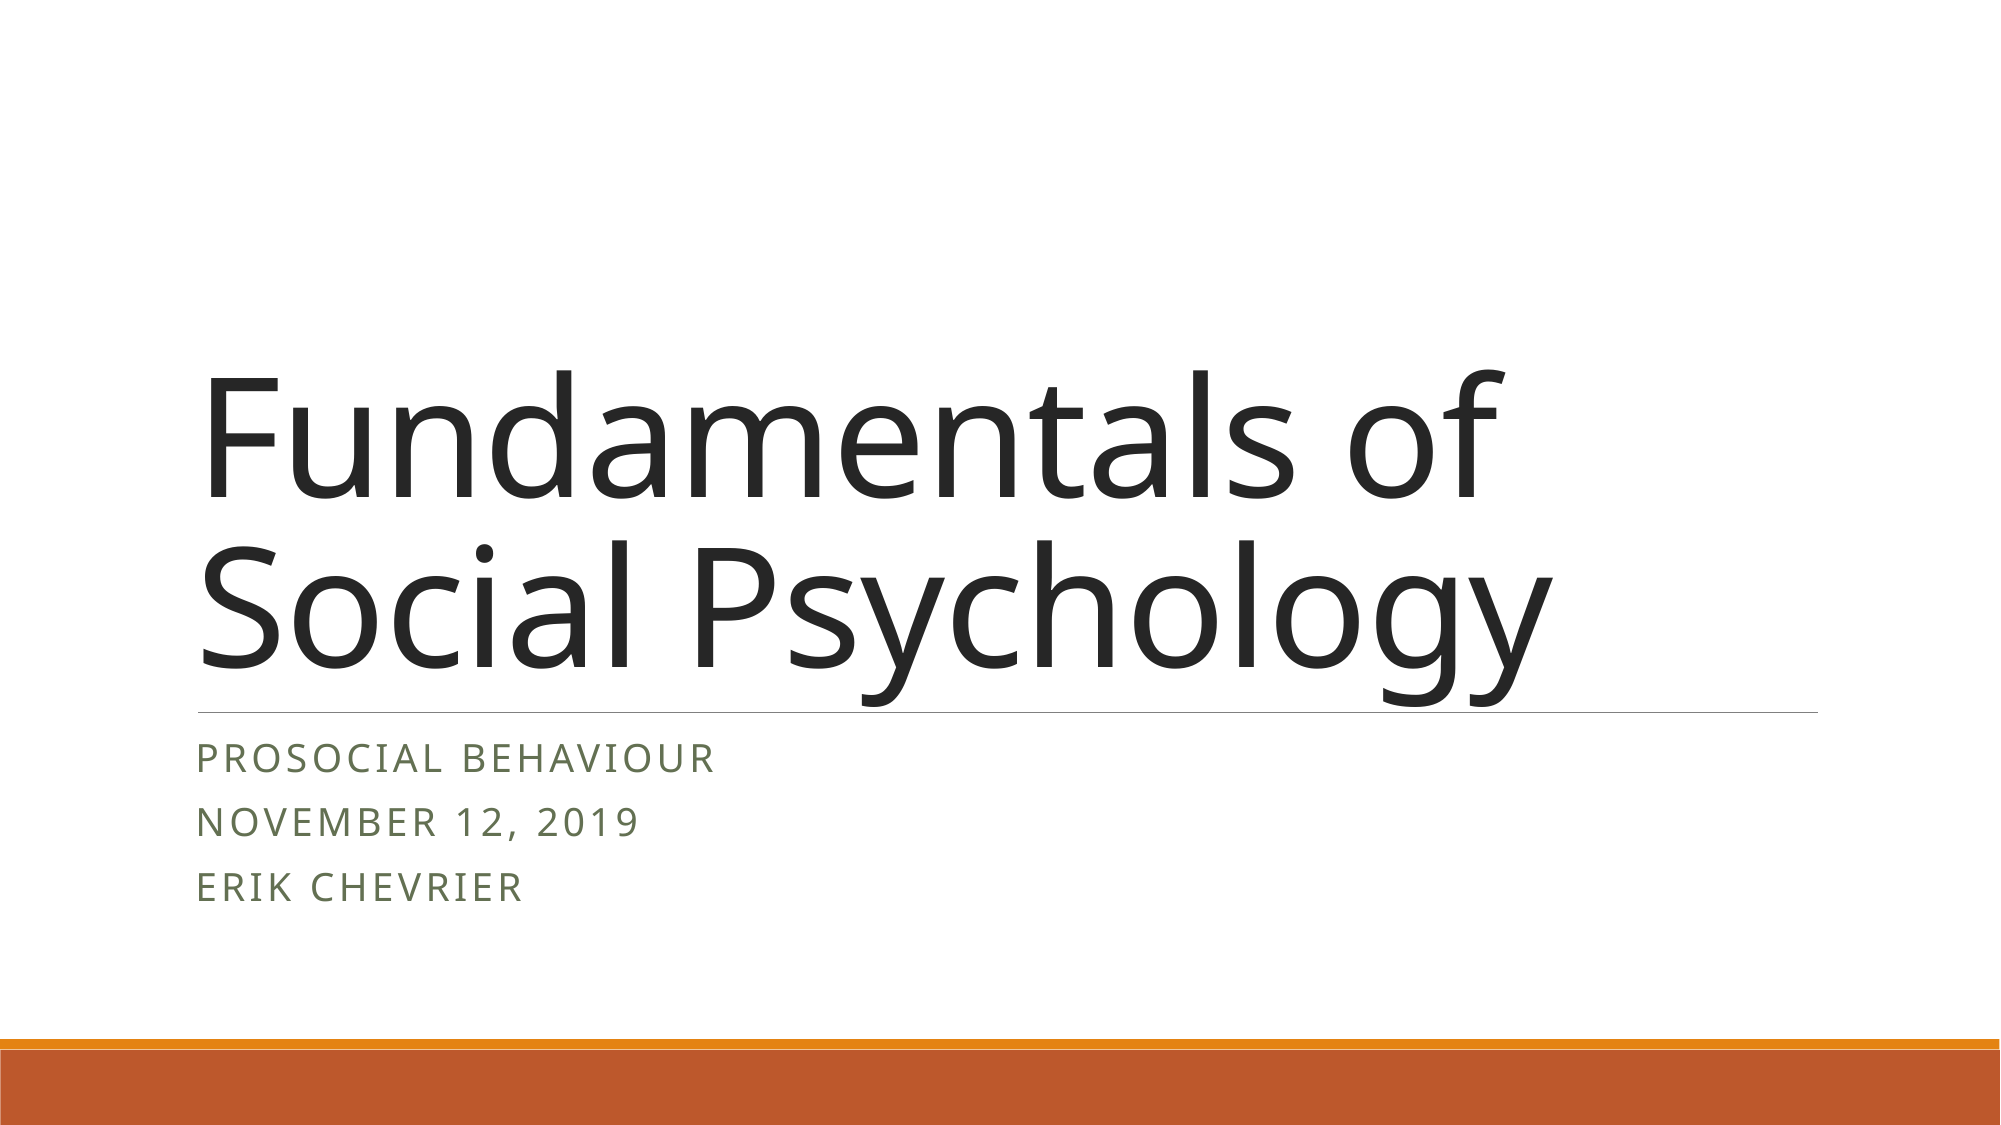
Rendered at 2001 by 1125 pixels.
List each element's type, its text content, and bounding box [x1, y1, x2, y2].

subtitle Prosocial Behaviour November 12, 2019 Erik Chevrier [180, 730, 1831, 919]
title Fundamentals of Social Psychology [180, 124, 1830, 710]
